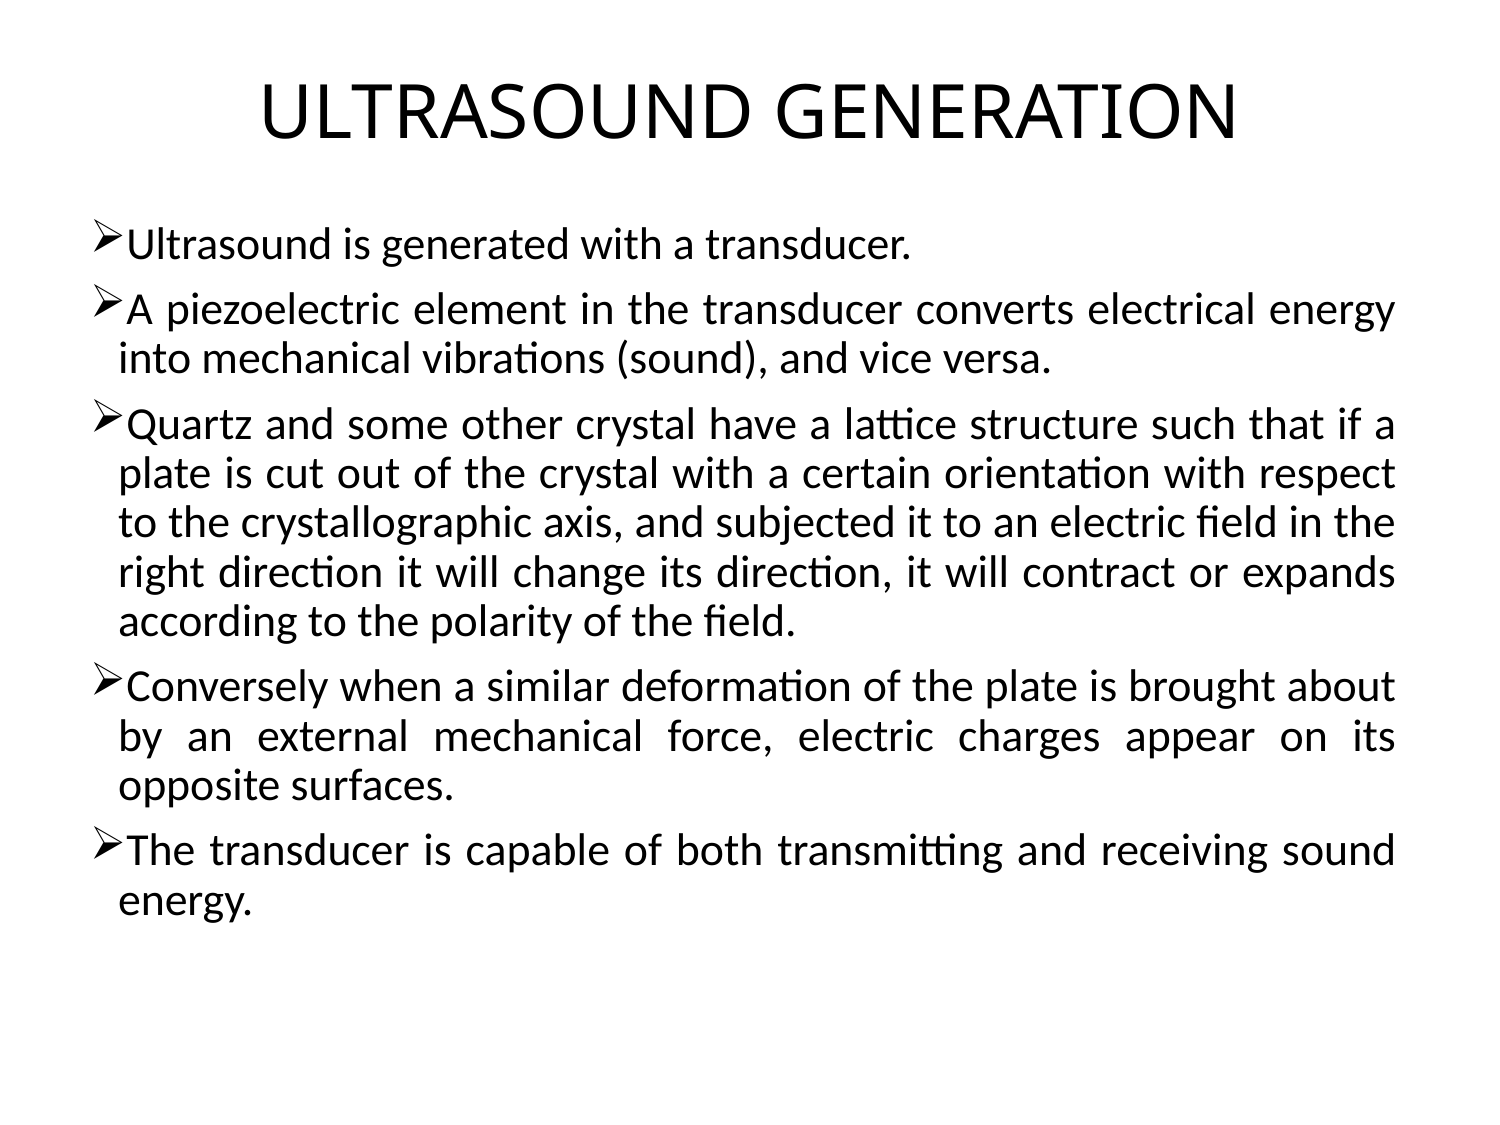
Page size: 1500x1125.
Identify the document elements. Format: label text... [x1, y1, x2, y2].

list Ultrasound is generated with a transducer. A piezoelectric element in the transducer converts electrical energy into mechanical vibrations (sound), and vice versa. Quartz and some other crystal have a lattice structure such that if a plate is cut out of the crystal with a certain orientation with respect to the crystallographic axis, and subjected it to an electric field in the right direction it will change its direction, it will contract or expands according to the polarity of the field. Conversely when a similar deformation of the plate is brought about by an external mechanical force, electric charges appear on its opposite surfaces. The transducer is capable of both transmitting and receiving sound energy. [75, 212, 1413, 938]
text_box [112, 537, 1438, 680]
title ULTRASOUND GENERATION [112, 50, 1388, 179]
text_box [824, 450, 1413, 506]
